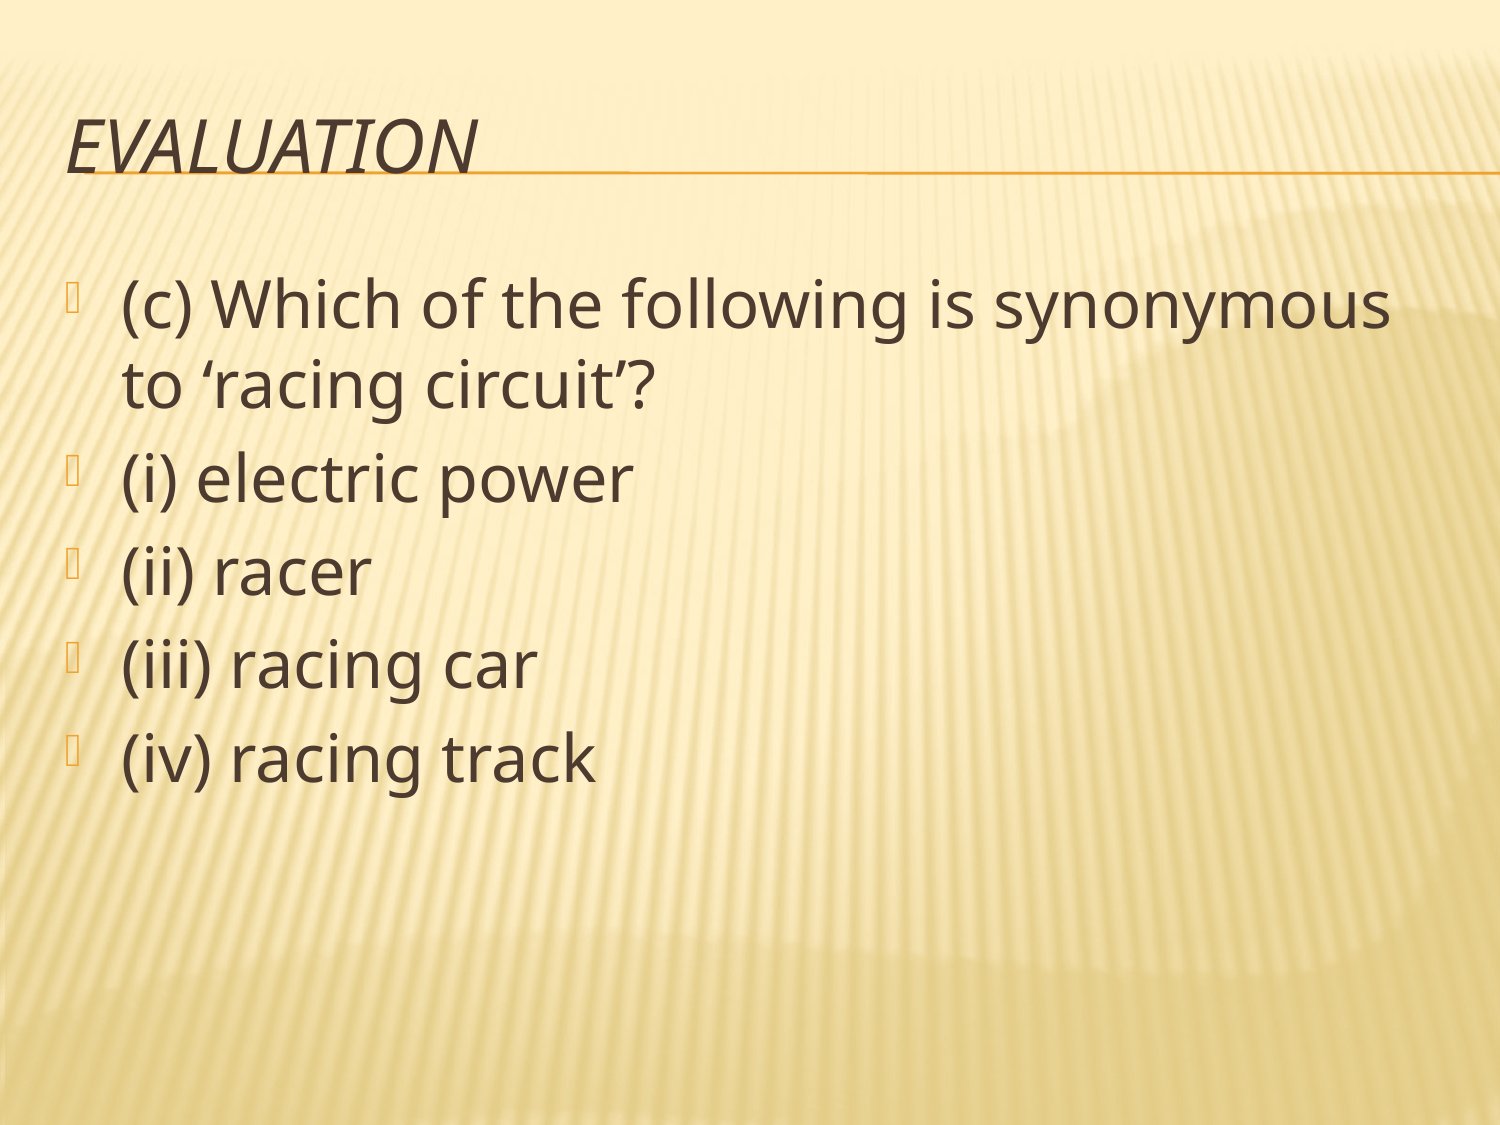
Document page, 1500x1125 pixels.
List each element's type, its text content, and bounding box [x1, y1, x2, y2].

title evaluation [50, 75, 1475, 213]
list (c) Which of the following is synonymous to ‘racing circuit’? (i) electric power (ii) racer (iii) racing car (iv) racing track [50, 254, 1475, 998]
